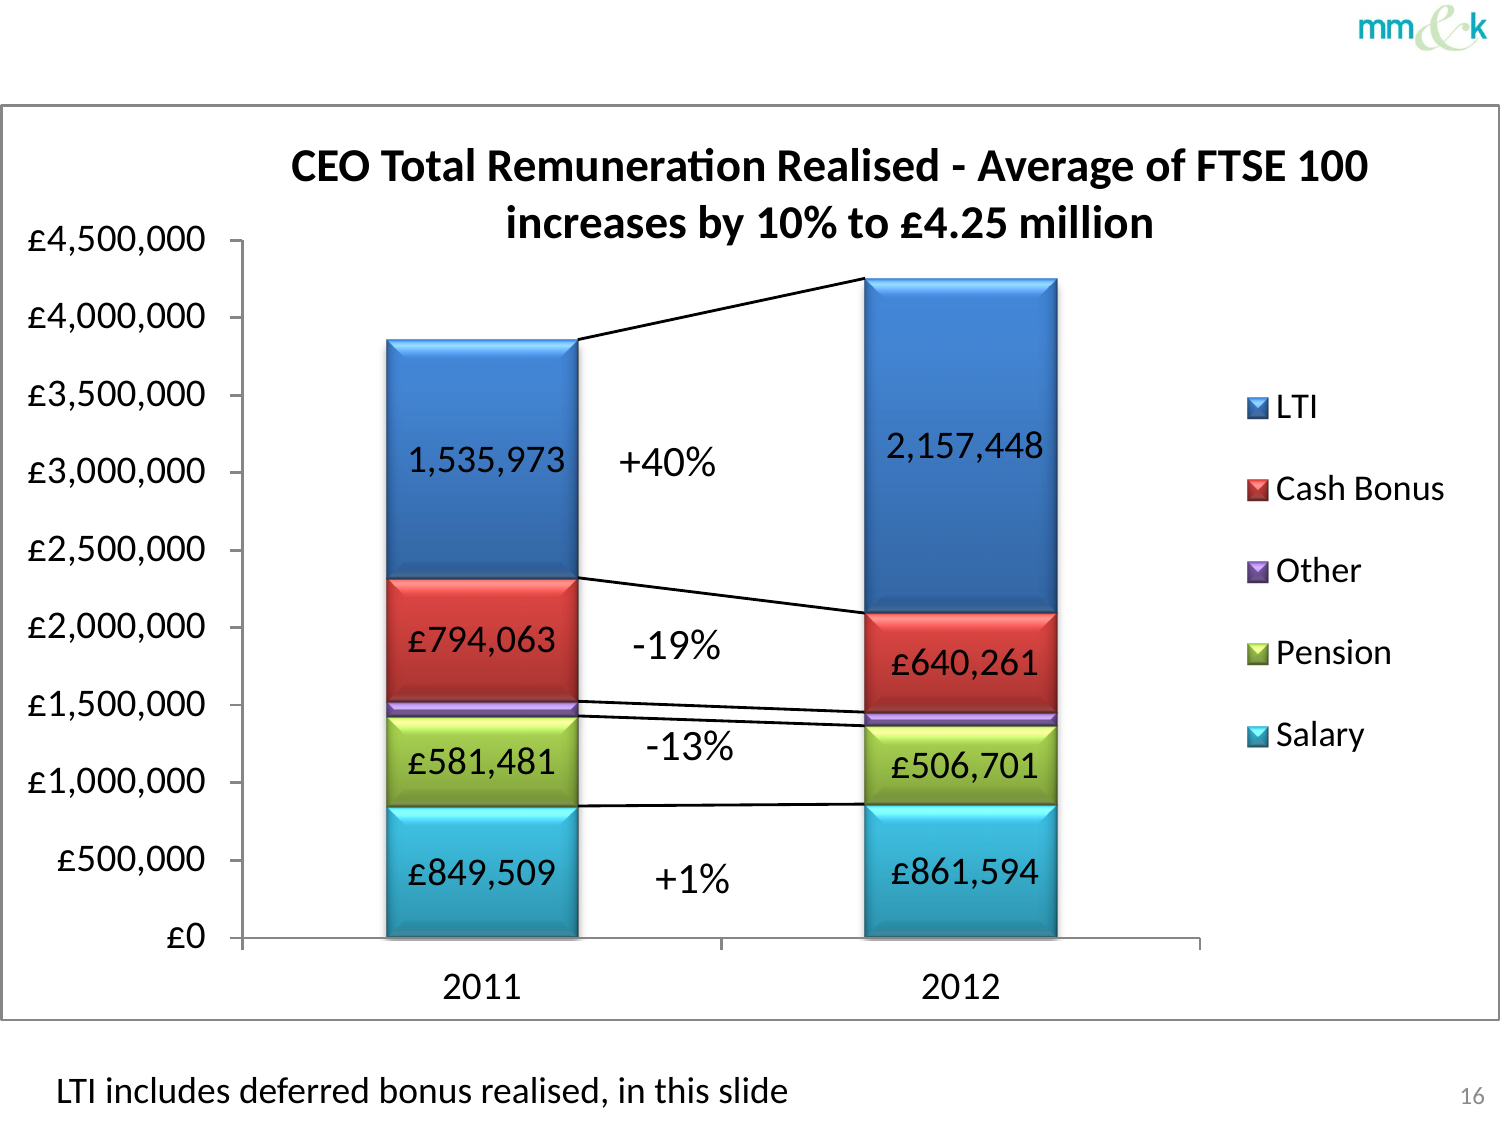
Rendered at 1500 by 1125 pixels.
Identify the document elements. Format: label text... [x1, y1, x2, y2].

picture [1346, 0, 1500, 55]
picture [0, 103, 1500, 1022]
text_box LTI includes deferred bonus realised, in this slide [41, 1058, 892, 1119]
slide_number 16 [1400, 1065, 1500, 1125]
